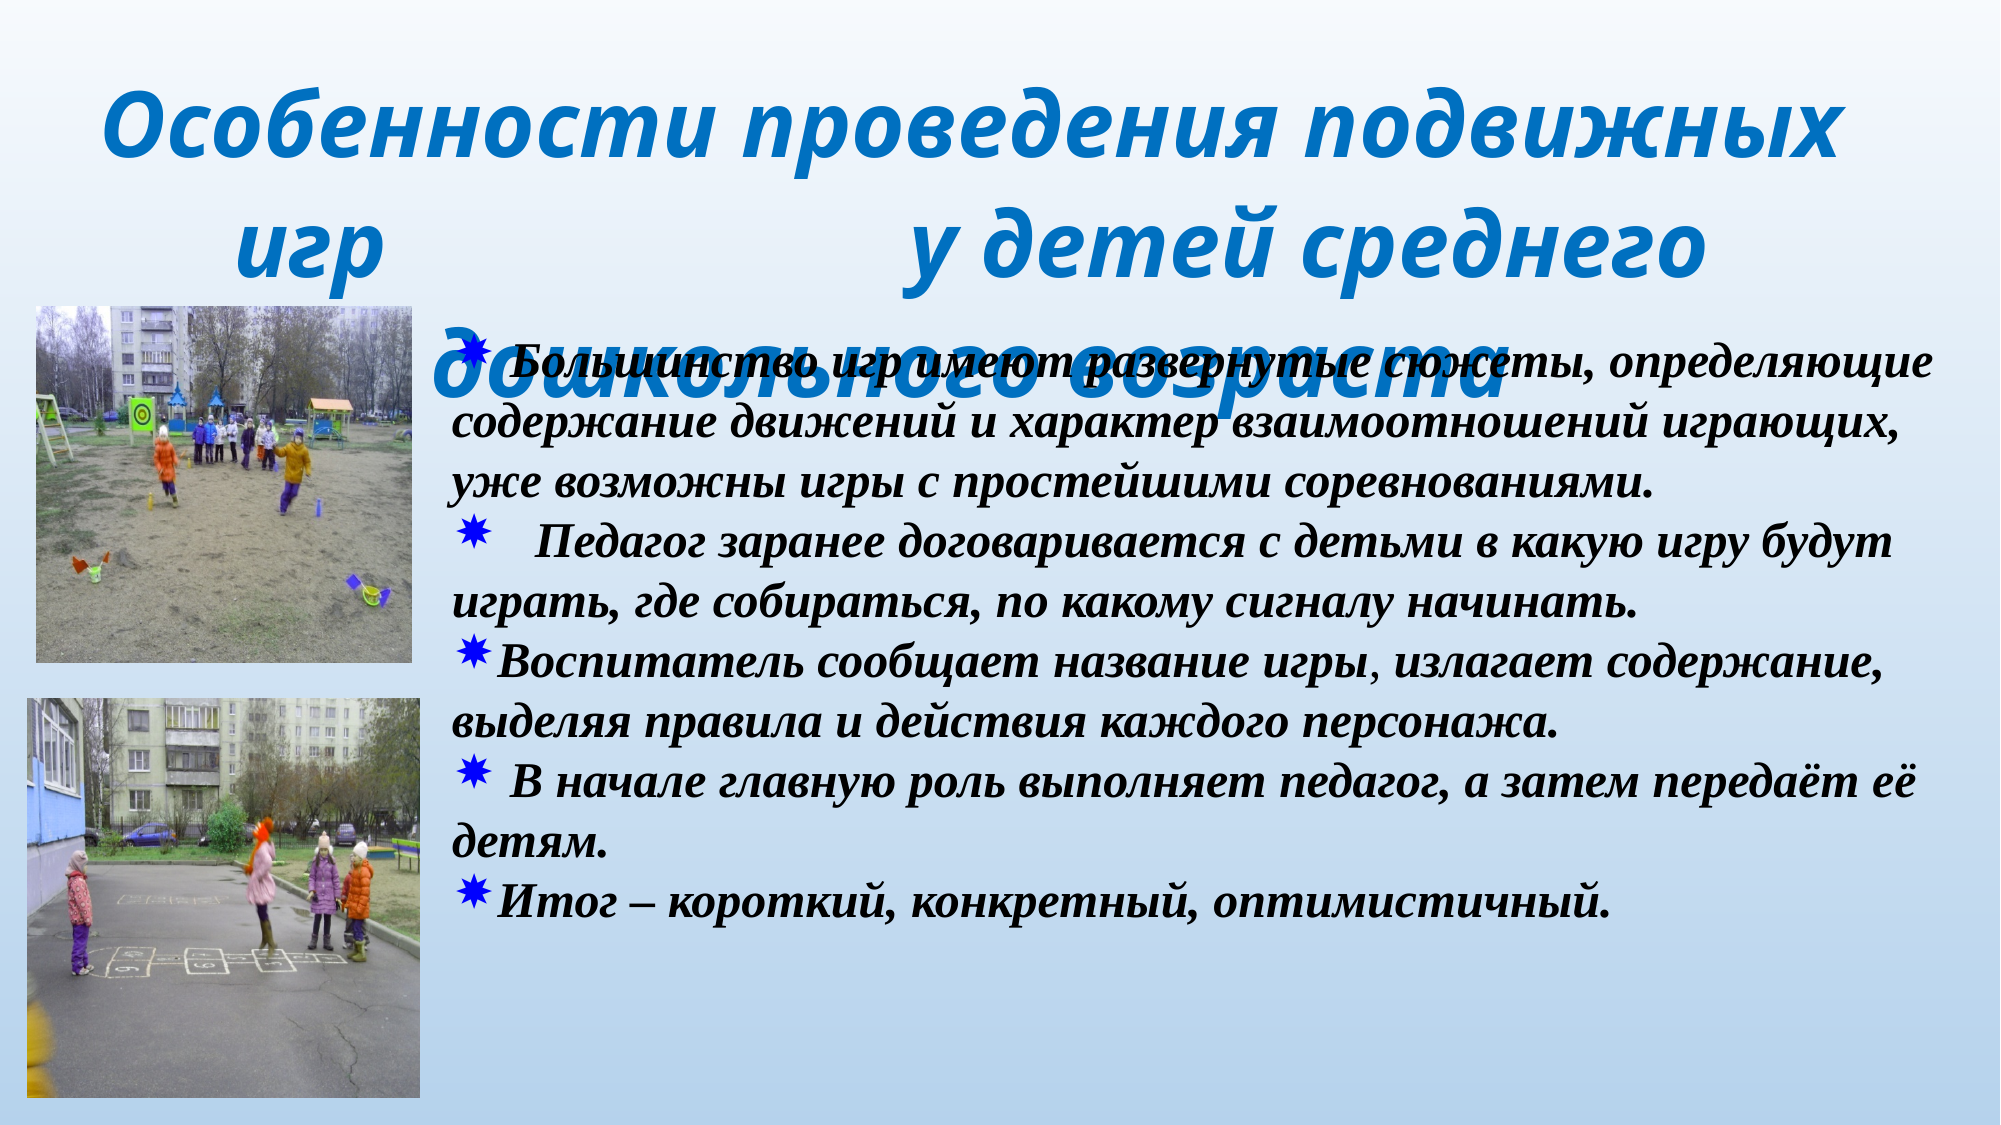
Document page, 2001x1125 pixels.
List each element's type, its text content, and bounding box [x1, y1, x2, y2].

picture [36, 306, 412, 663]
text_box Большинство игр имеют развернутые сюжеты, определяющие содержание движений и характер взаимоотношений играющих, уже возможны игры с простейшими соревнованиями. Педагог заранее договаривается с детьми в какую игру будут играть, где собираться, по какому сигналу начинать. Воспитатель сообщает название игры, излагает содержание, выделяя правила и действия каждого персонажа. В начале главную роль выполняет педагог, а затем передаёт её детям. Итог – короткий, конкретный, оптимистичный. [437, 320, 1974, 936]
picture [27, 698, 420, 1098]
text_box Особенности проведения подвижных игр у детей среднего дошкольного возраста [62, 48, 1882, 424]
